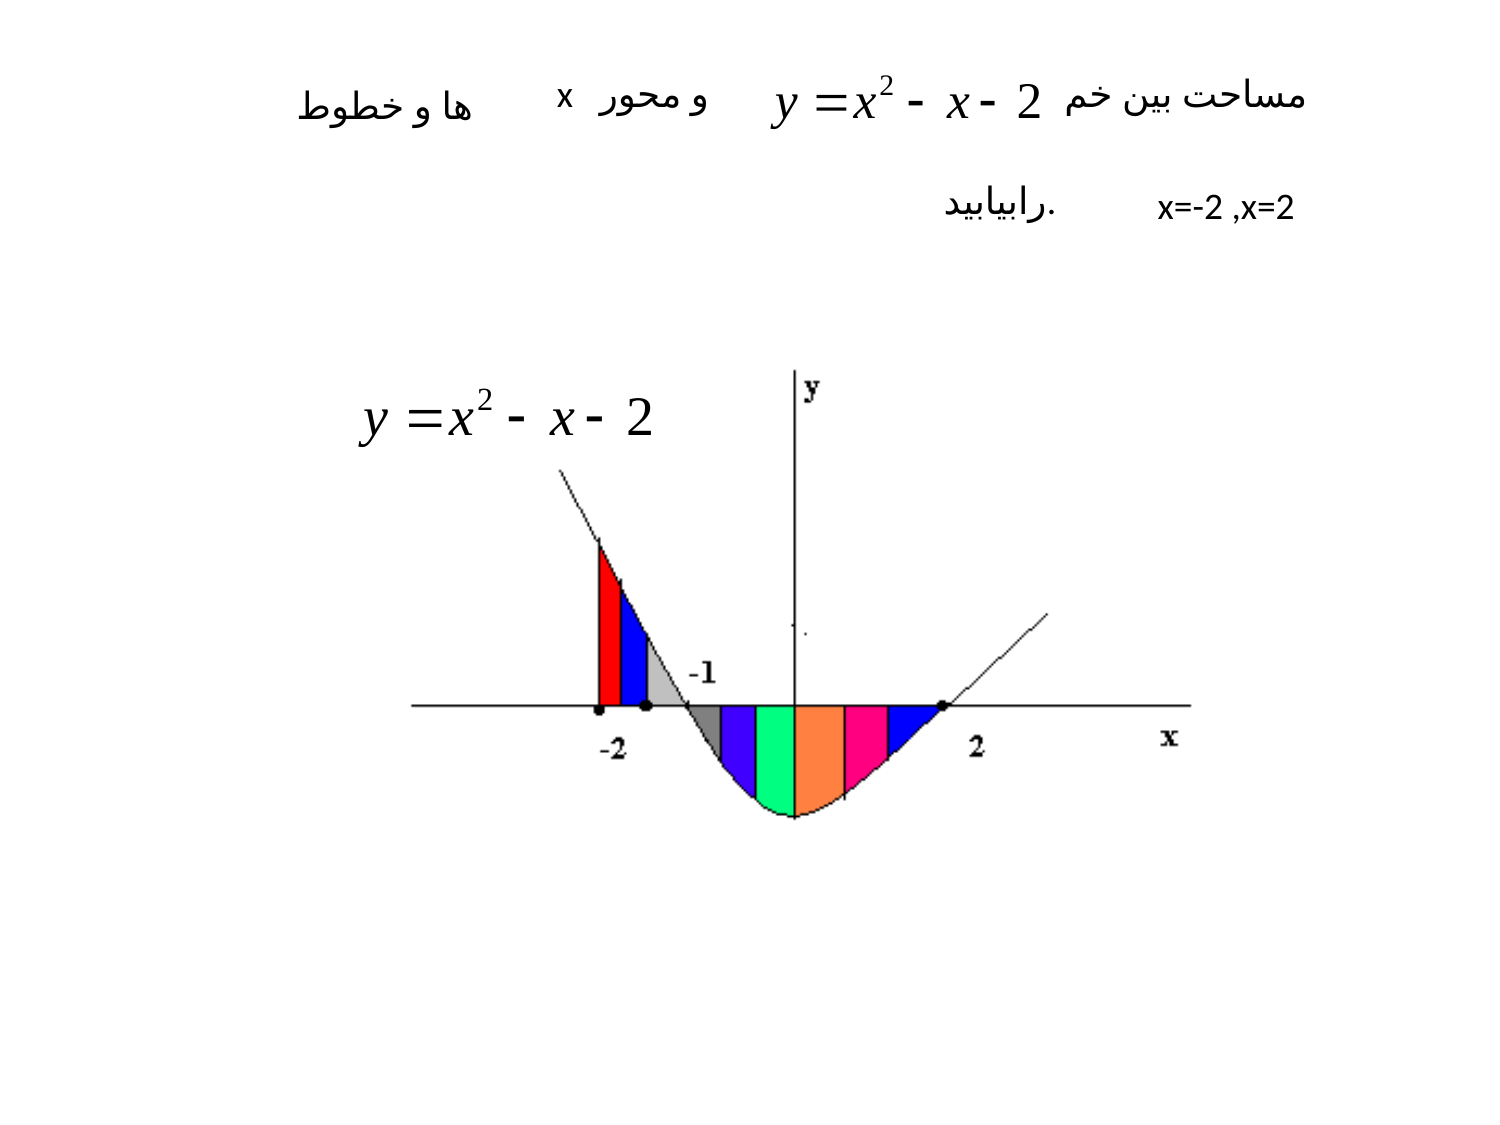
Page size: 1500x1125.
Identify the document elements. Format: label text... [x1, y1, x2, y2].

text_box رابيابيد. [928, 169, 1072, 229]
text_box مساحت بين خم [1051, 62, 1333, 123]
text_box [312, 312, 1348, 1005]
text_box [762, 62, 1051, 140]
text_box ها و خطوط [281, 74, 498, 135]
text_box x=-2 ,x=2 [1143, 174, 1310, 235]
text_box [349, 374, 663, 460]
text_box x [542, 62, 589, 123]
text_box و محور [589, 62, 734, 123]
